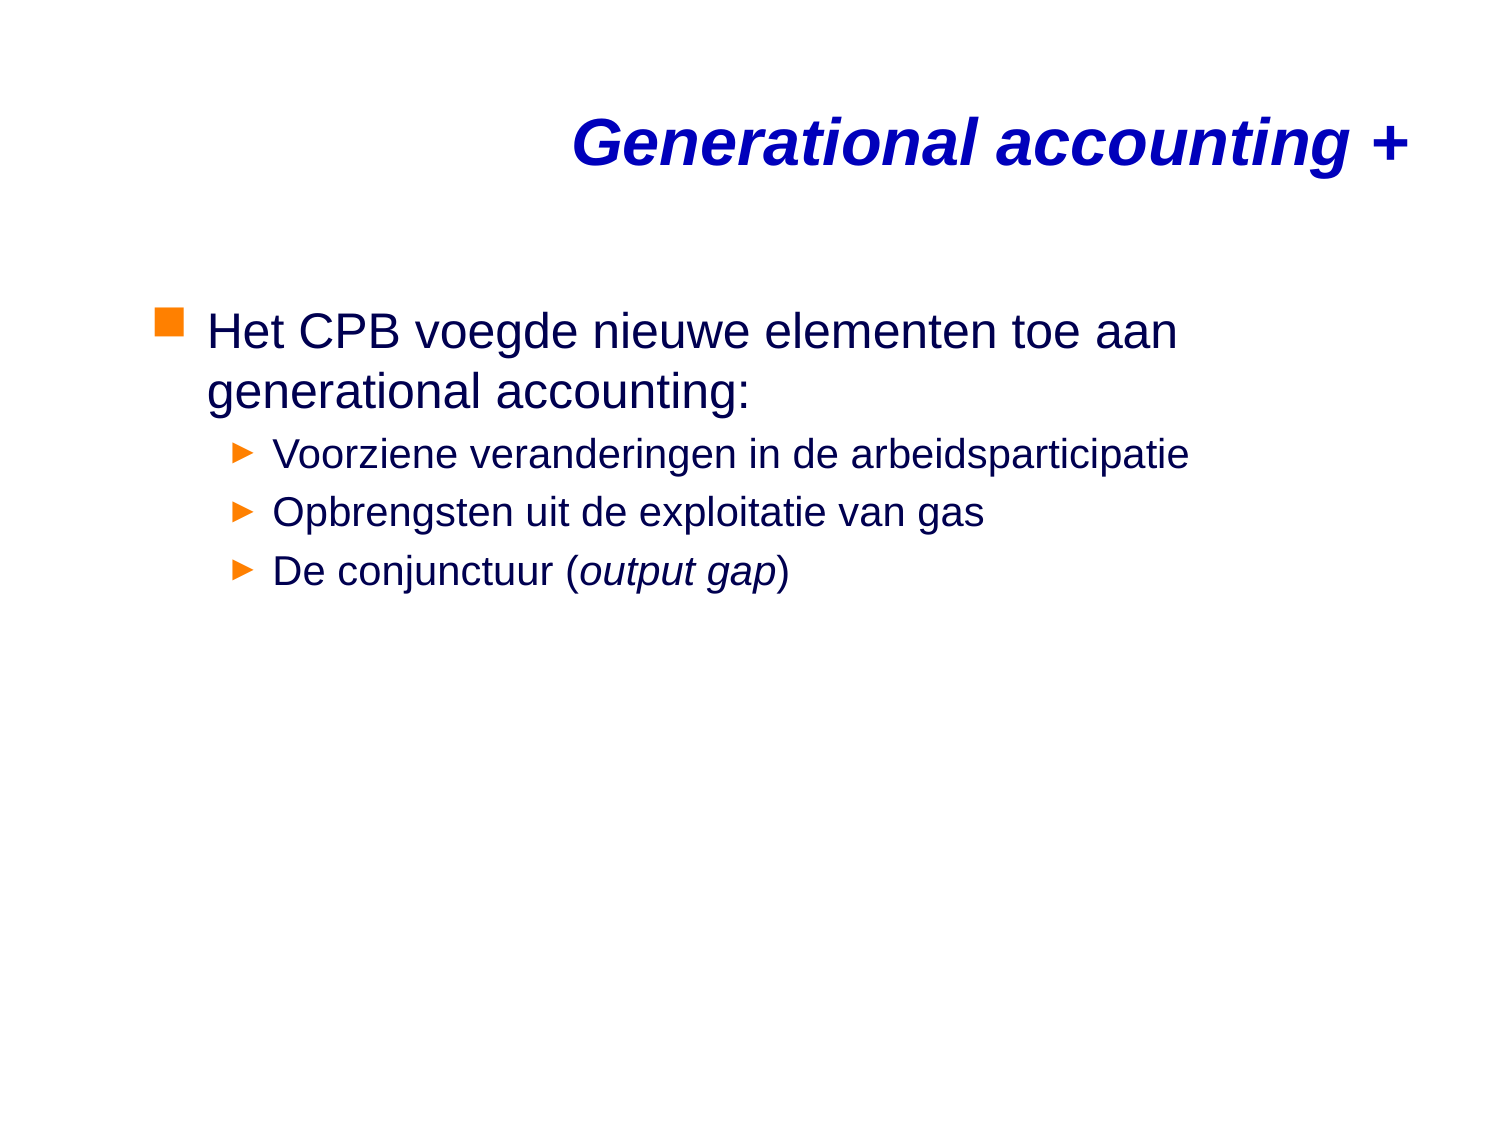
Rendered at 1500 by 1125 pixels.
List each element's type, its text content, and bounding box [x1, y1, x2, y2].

list Het CPB voegde nieuwe elementen toe aan generational accounting: Voorziene veranderingen in de arbeidsparticipatie Opbrengsten uit de exploitatie van gas De conjunctuur (output gap) [135, 290, 1424, 1125]
title Generational accounting + [300, 44, 1426, 233]
